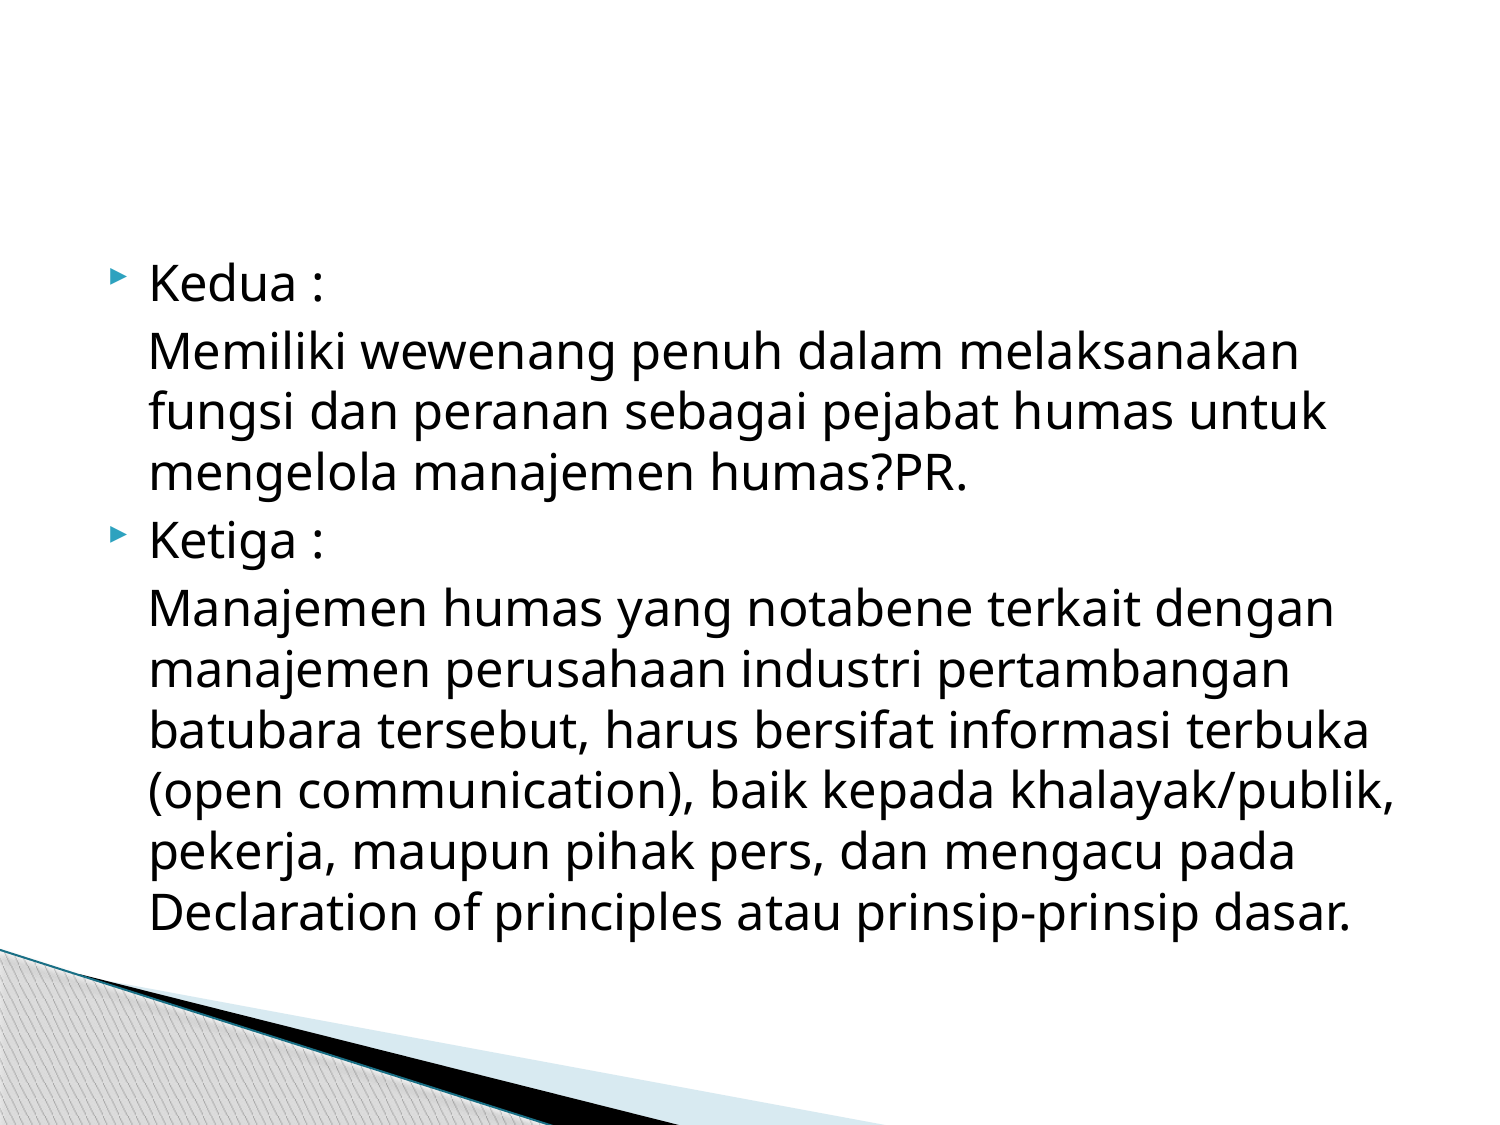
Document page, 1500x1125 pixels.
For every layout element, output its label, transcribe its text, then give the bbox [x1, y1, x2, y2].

list Kedua : Memiliki wewenang penuh dalam melaksanakan fungsi dan peranan sebagai pejabat humas untuk mengelola manajemen humas?PR. Ketiga : Manajemen humas yang notabene terkait dengan manajemen perusahaan industri pertambangan batubara tersebut, harus bersifat informasi terbuka (open communication), baik kepada khalayak/publik, pekerja, maupun pihak pers, dan mengacu pada Declaration of principles atau prinsip-prinsip dasar. [75, 243, 1425, 986]
